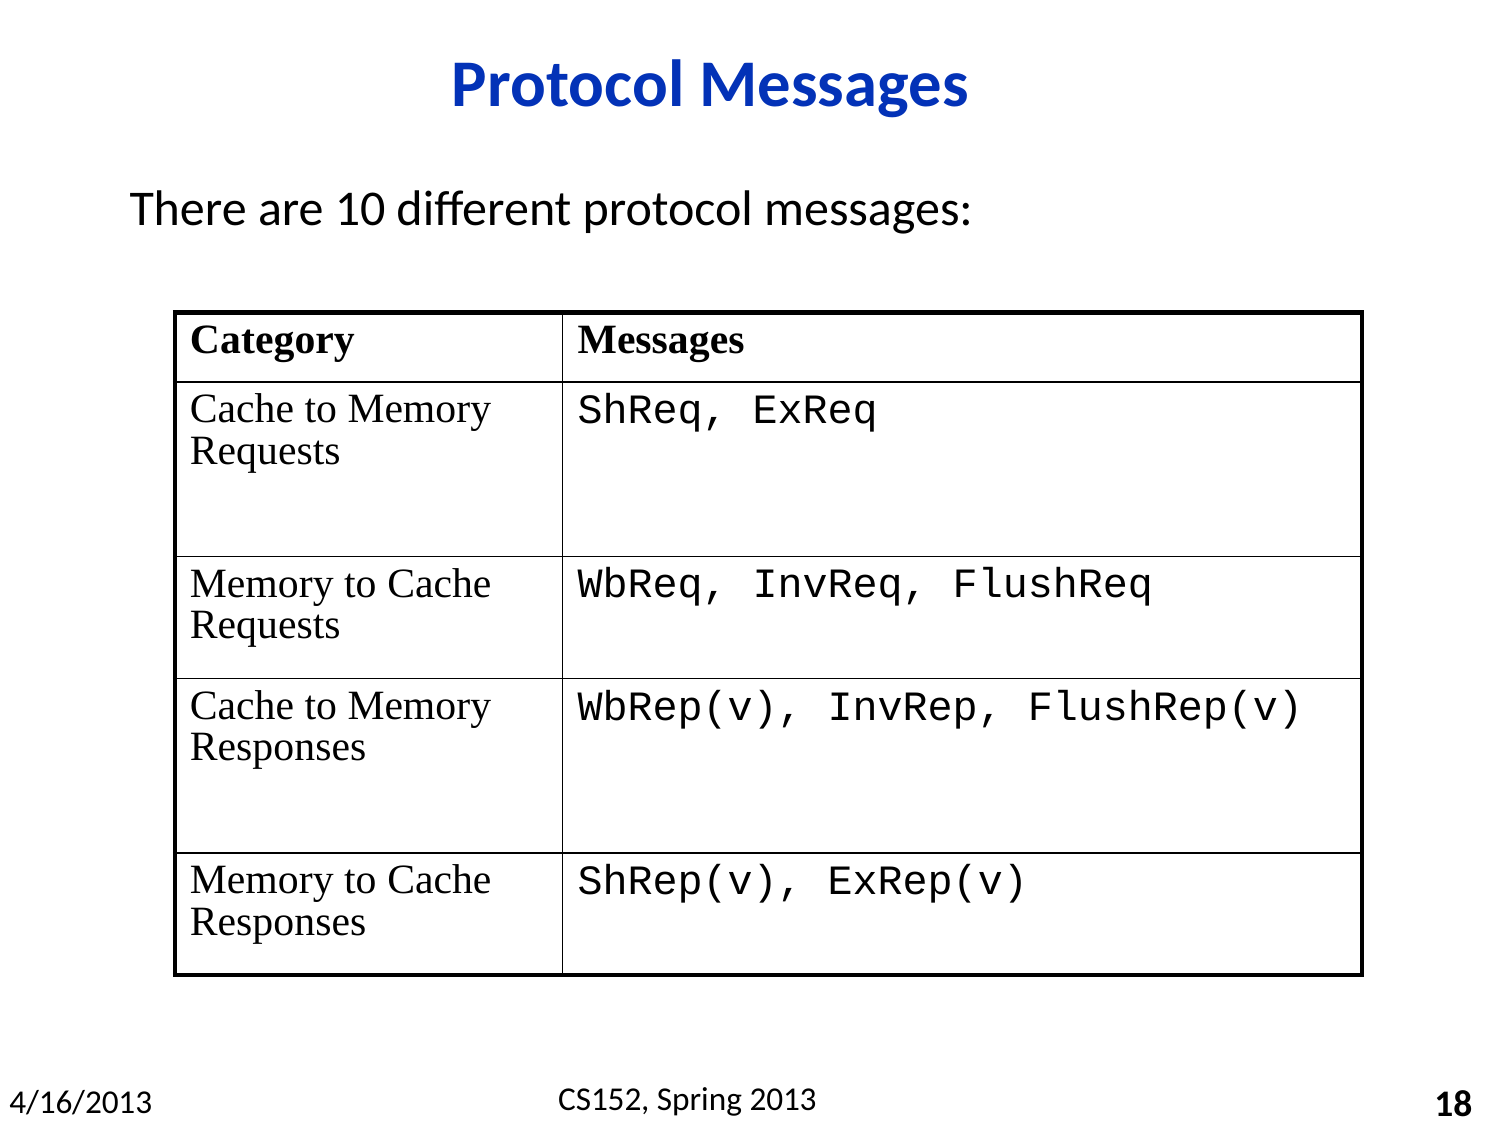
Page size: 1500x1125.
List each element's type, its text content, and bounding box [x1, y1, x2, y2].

table_cell ShReq, ExReq [563, 383, 1360, 556]
title Protocol Messages [112, 24, 1310, 147]
table_cell Memory to Cache Requests [177, 557, 562, 678]
list There are 10 different protocol messages: [114, 174, 1376, 1005]
table_cell Cache to Memory Responses [177, 679, 562, 852]
table_cell WbRep(v), InvRep, FlushRep(v) [563, 679, 1360, 852]
table_cell ShRep(v), ExRep(v) [563, 854, 1360, 973]
table_cell WbReq, InvReq, FlushReq [563, 557, 1360, 678]
table_cell Memory to Cache Responses [177, 854, 562, 973]
slide_number 18 [1174, 1076, 1488, 1125]
table_cell Cache to Memory Requests [177, 383, 562, 556]
table_header Messages [563, 315, 1360, 381]
table_header Category [177, 315, 562, 381]
